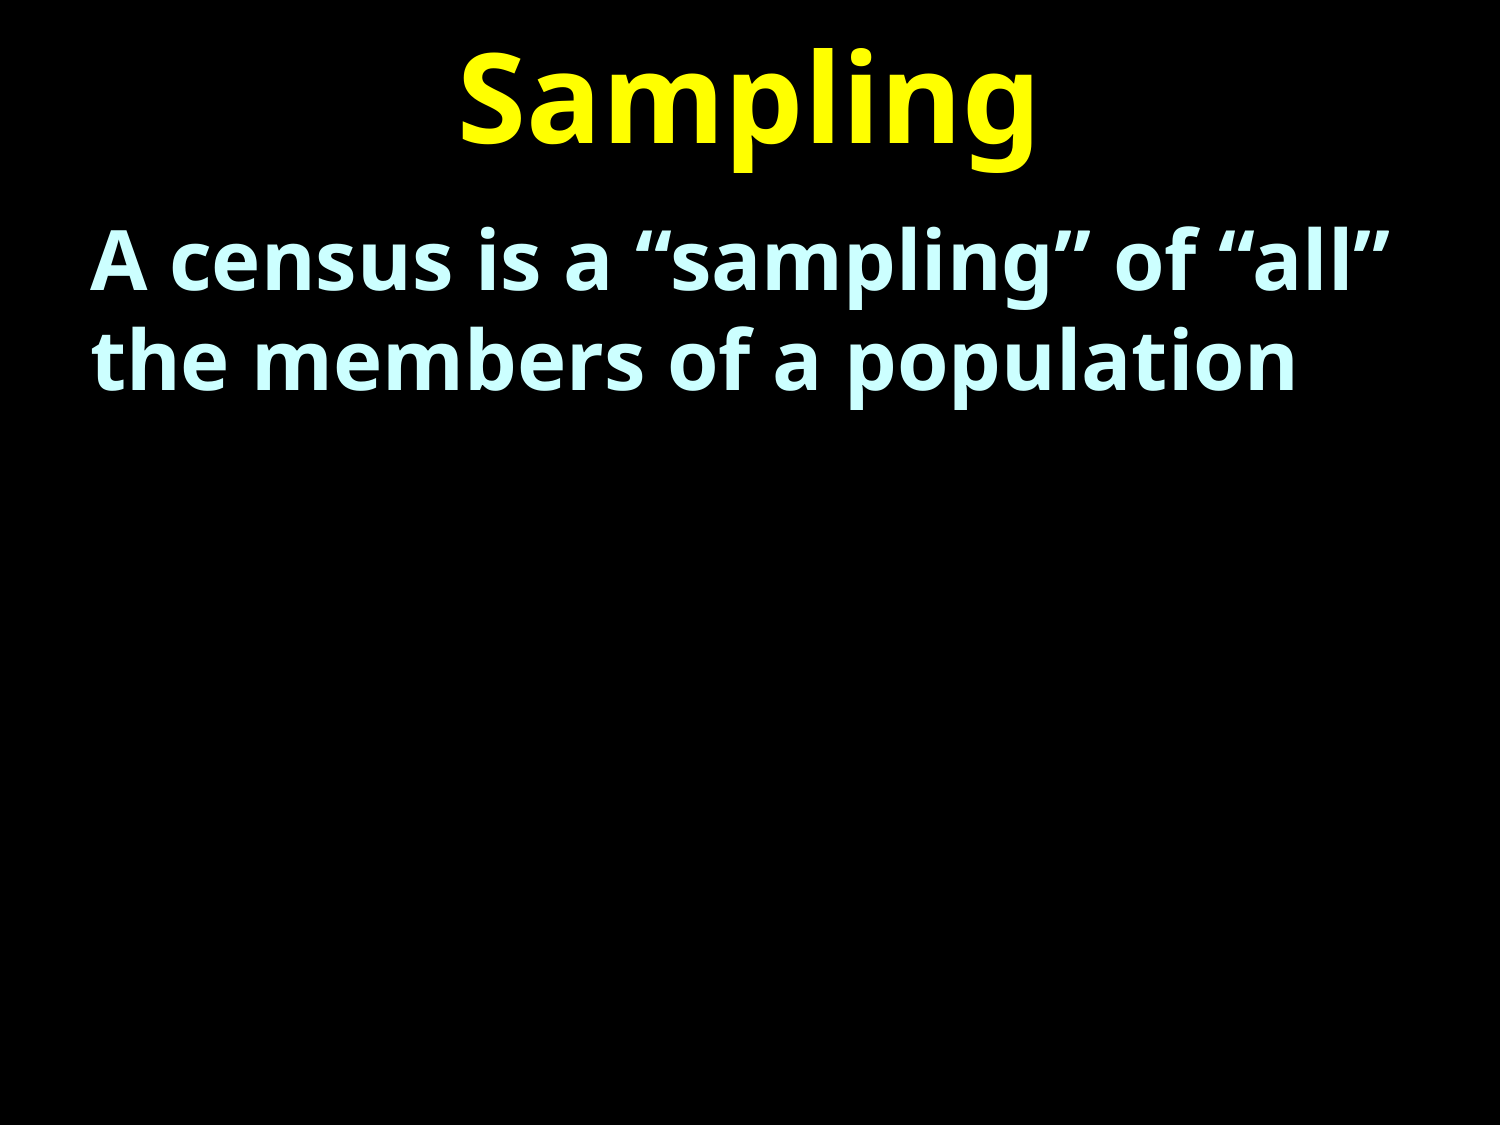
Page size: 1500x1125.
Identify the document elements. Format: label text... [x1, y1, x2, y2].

title Sampling [0, 0, 1500, 188]
list A census is a “sampling” of “all” the members of a population [75, 200, 1425, 1125]
